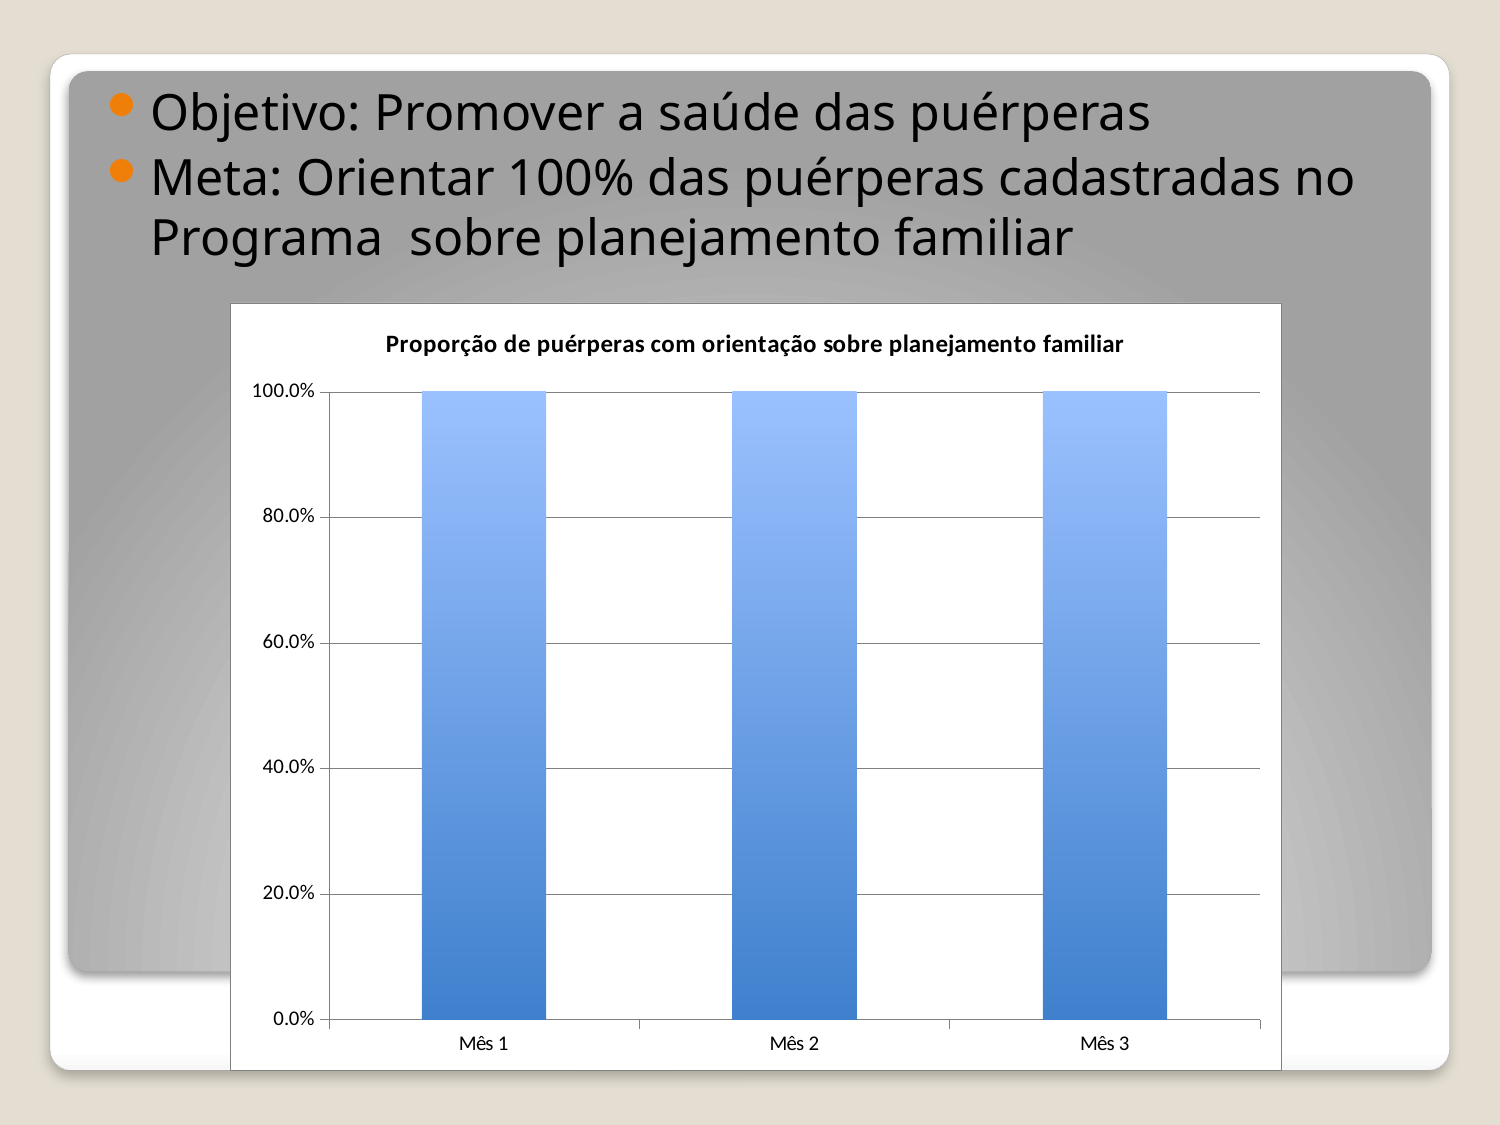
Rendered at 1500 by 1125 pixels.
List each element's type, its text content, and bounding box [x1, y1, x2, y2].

list Objetivo: Promover a saúde das puérperas Meta: Orientar 100% das puérperas cadastradas no Programa sobre planejamento familiar [76, 0, 1420, 888]
chart [229, 302, 1282, 1071]
